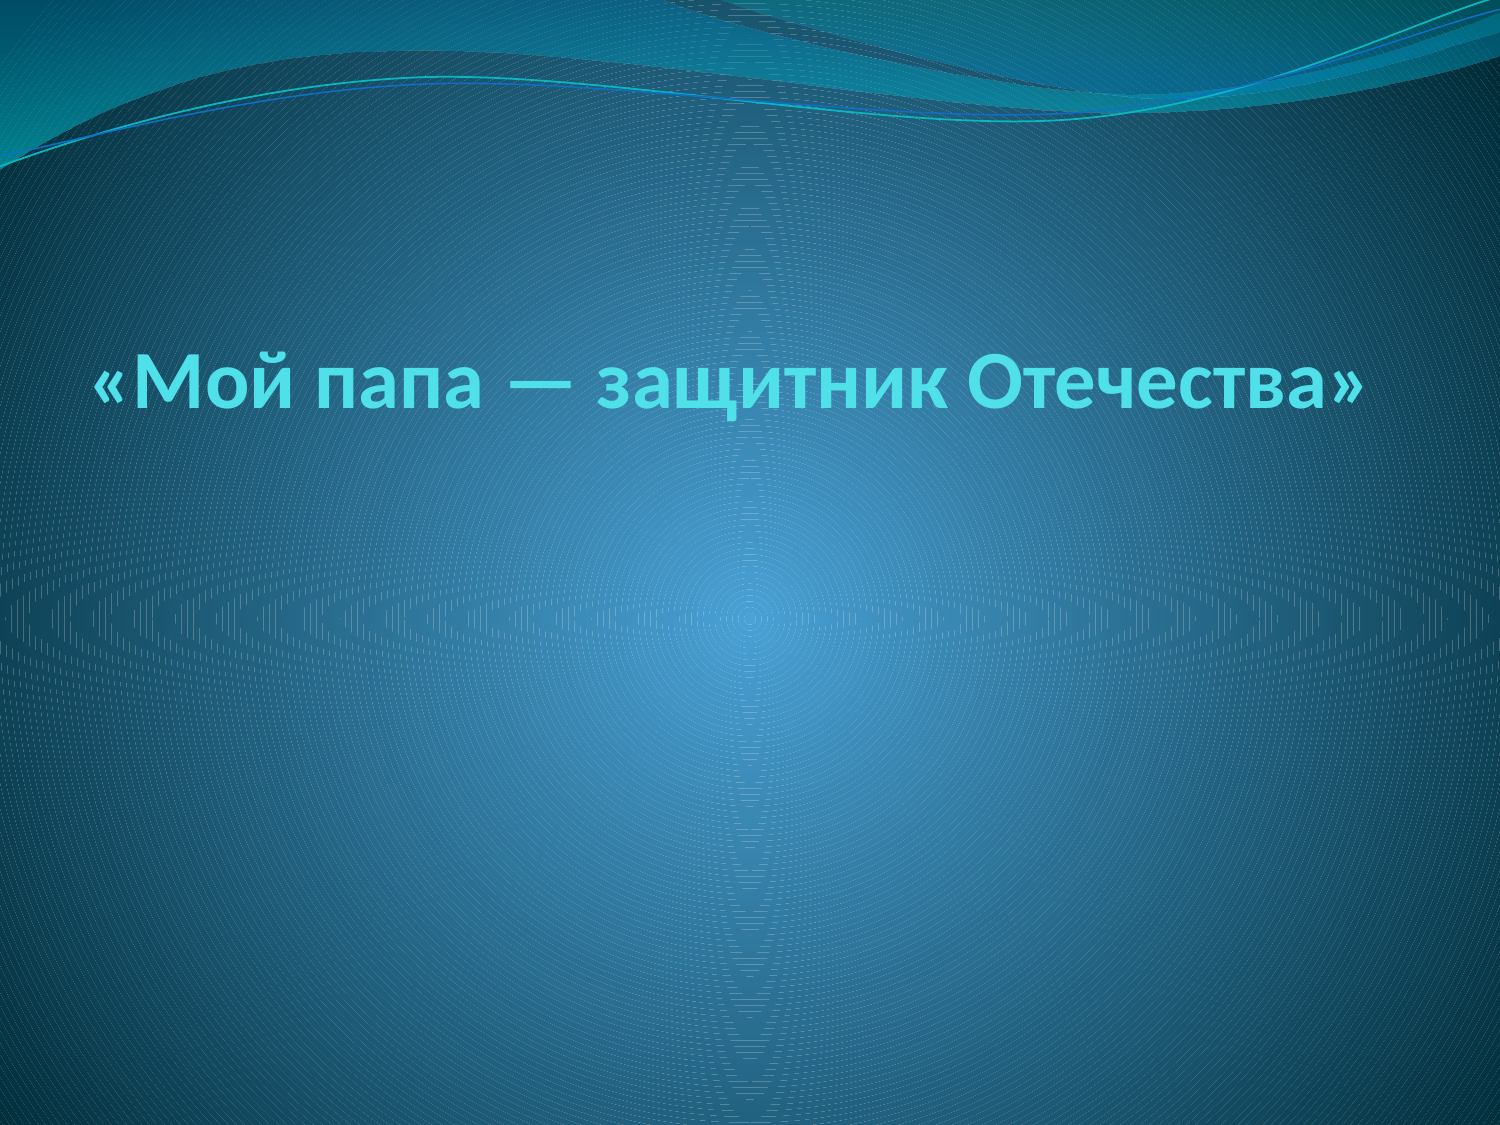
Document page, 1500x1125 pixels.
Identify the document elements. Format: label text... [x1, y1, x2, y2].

title «Мой папа — защитник Отечества» [87, 224, 1376, 525]
